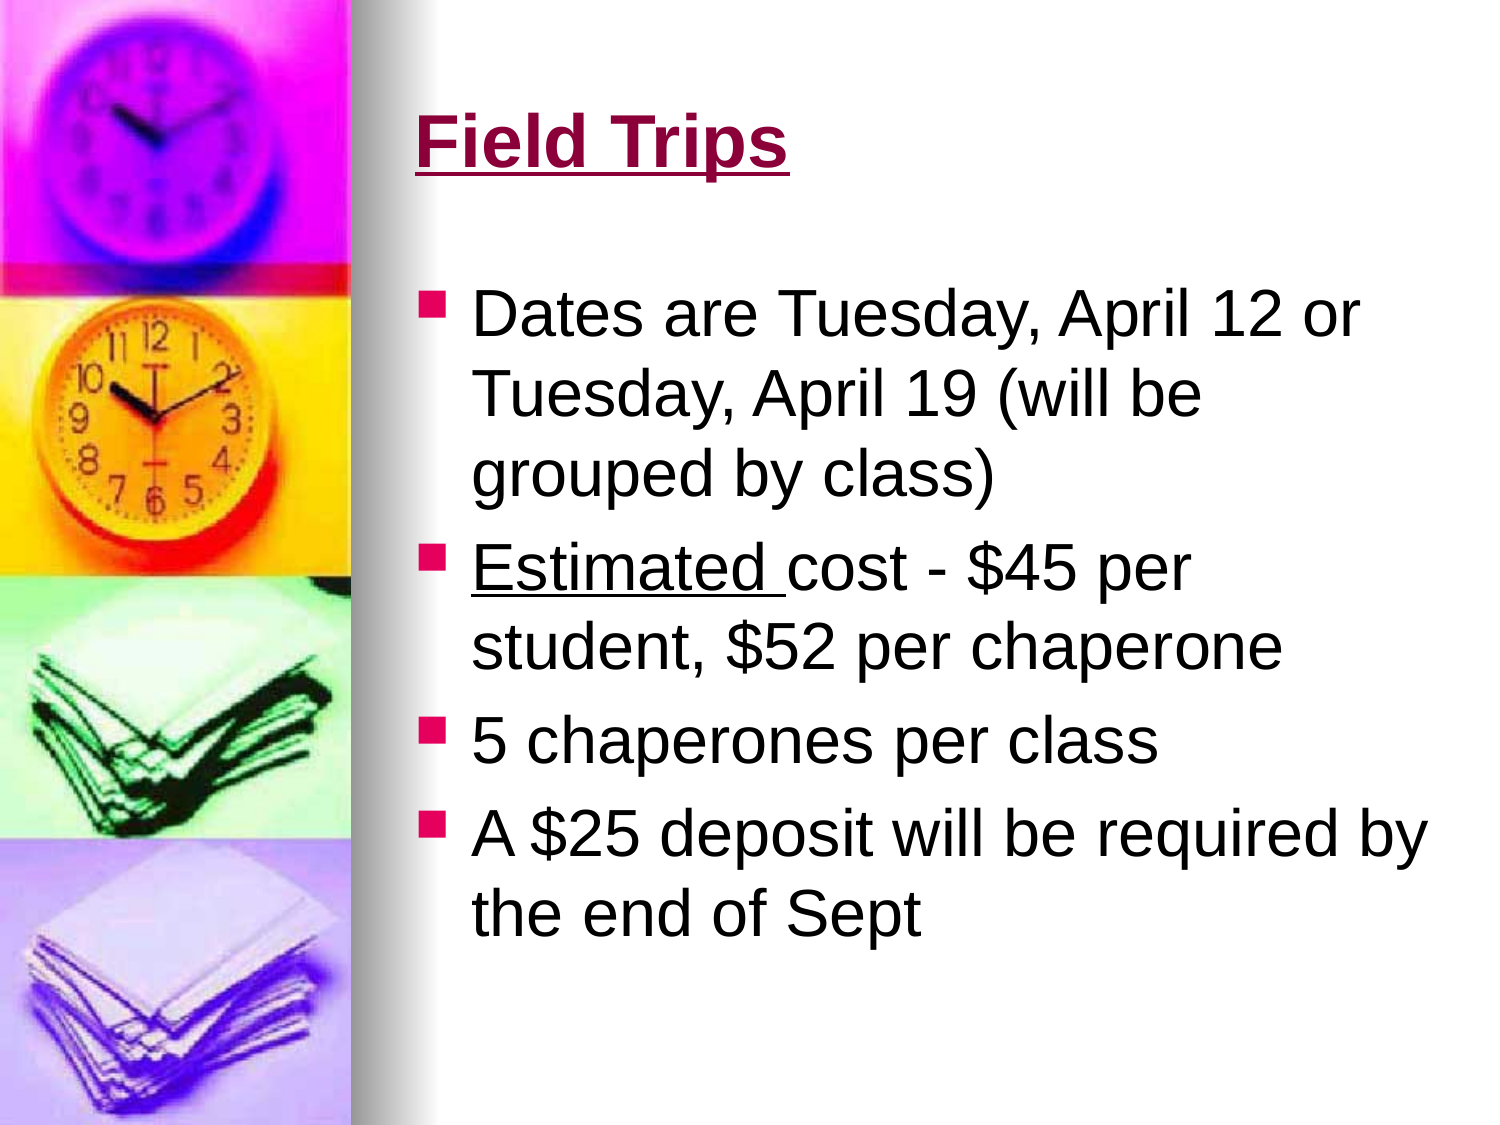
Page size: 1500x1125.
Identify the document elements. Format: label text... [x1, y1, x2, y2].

picture [0, 0, 351, 1125]
title Field Trips [399, 37, 1451, 238]
list Dates are Tuesday, April 12 or Tuesday, April 19 (will be grouped by class) Estimated cost - $45 per student, $52 per chaperone 5 chaperones per class A $25 deposit will be required by the end of Sept [399, 262, 1451, 1001]
